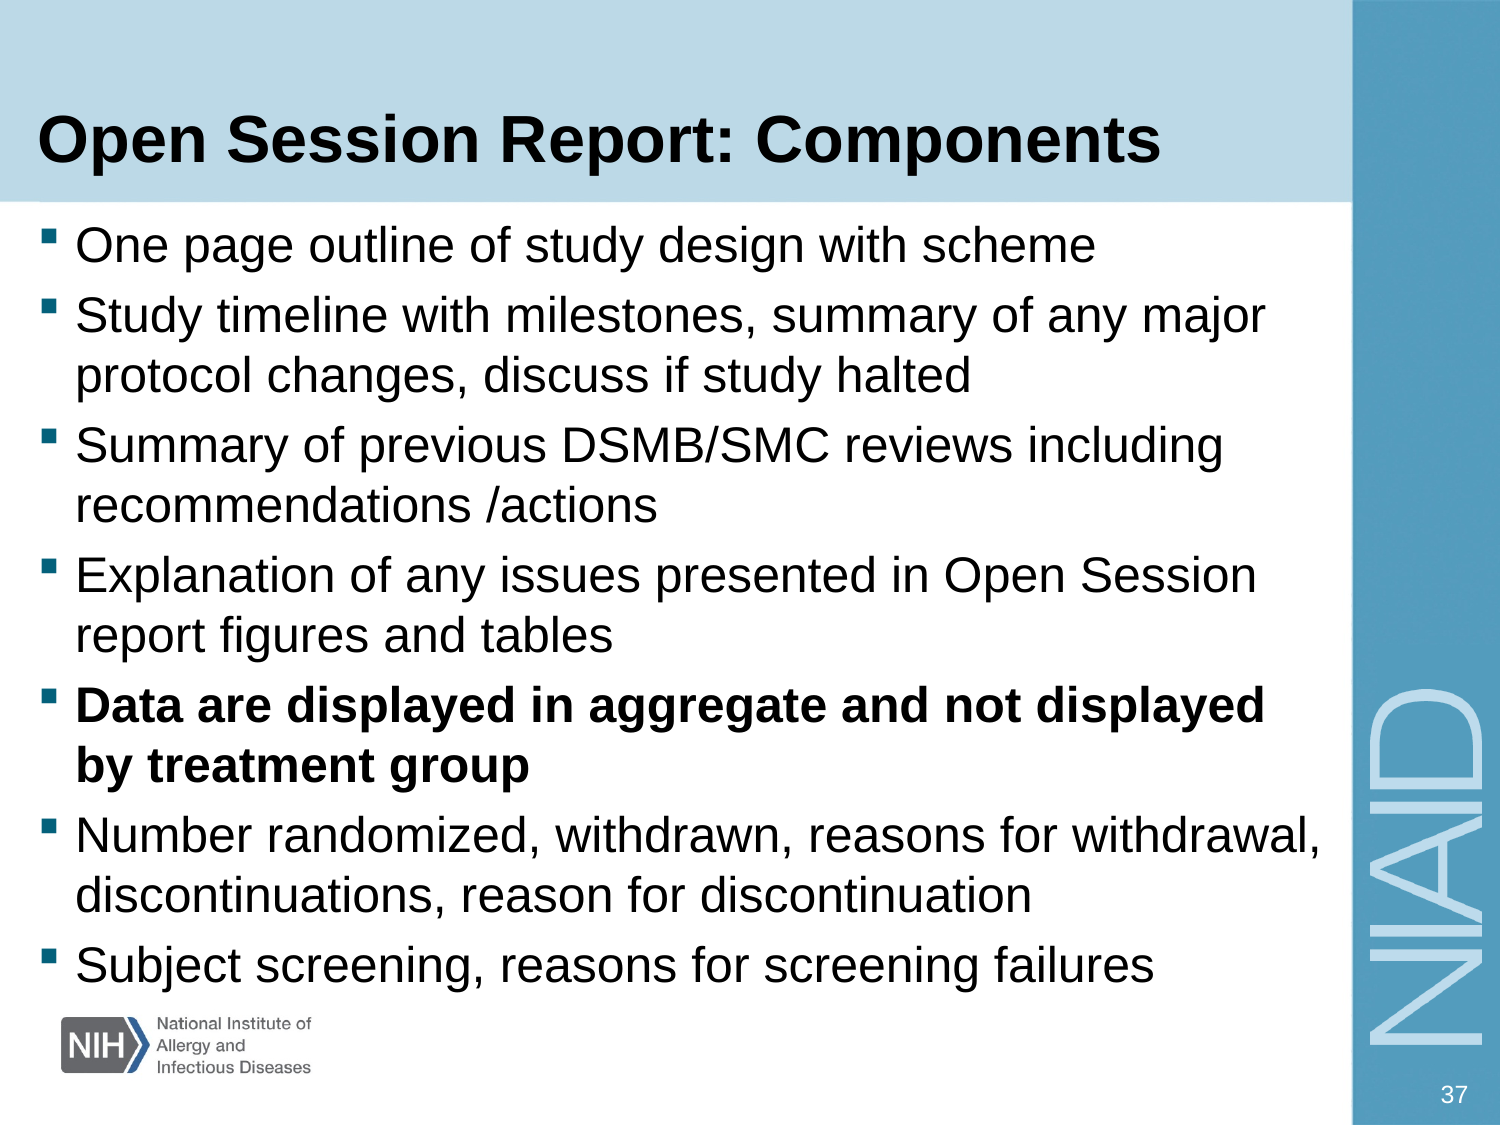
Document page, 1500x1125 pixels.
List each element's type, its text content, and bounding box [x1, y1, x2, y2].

picture [0, 0, 1500, 1125]
title Open Session Report: Components [37, 25, 1275, 176]
slide_number 37 [1333, 1053, 1484, 1116]
list One page outline of study design with scheme Study timeline with milestones, summary of any major protocol changes, discuss if study halted Summary of previous DSMB/SMC reviews including recommendations /actions Explanation of any issues presented in Open Session report figures and tables Data are displayed in aggregate and not displayed by treatment group Number randomized, withdrawn, reasons for withdrawal, discontinuations, reason for discontinuation Subject screening, reasons for screening failures [37, 212, 1334, 1025]
